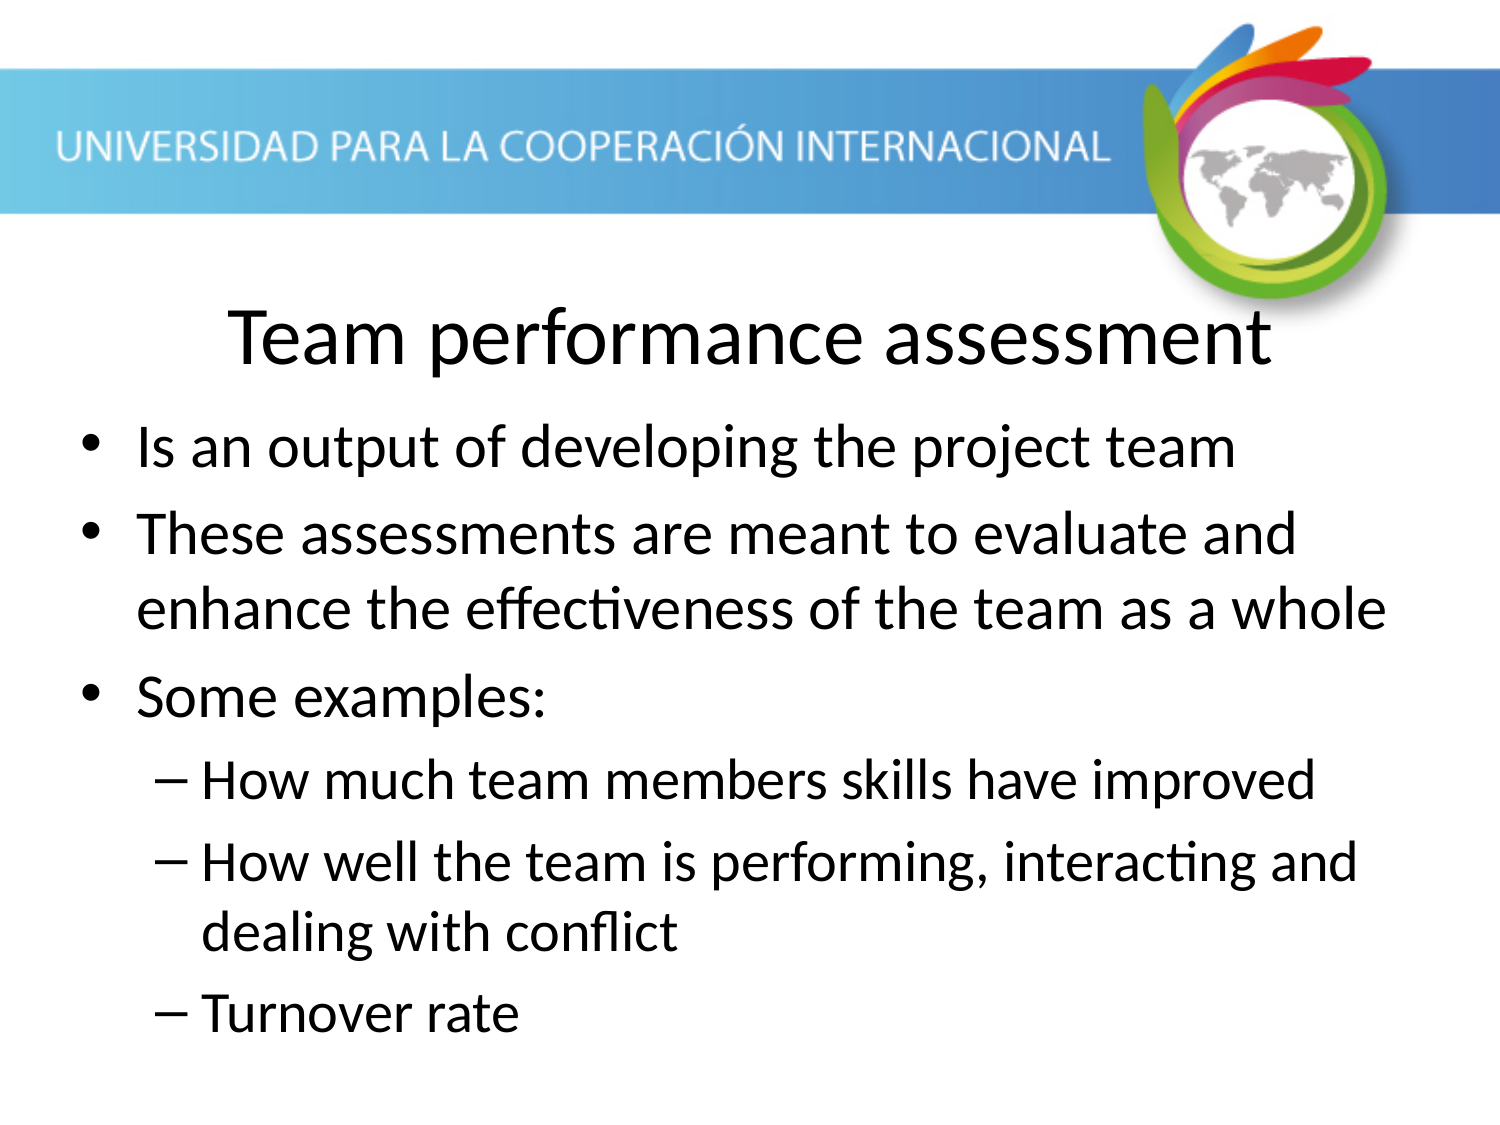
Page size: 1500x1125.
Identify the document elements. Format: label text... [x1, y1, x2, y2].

picture [0, 0, 1500, 1125]
list Is an output of developing the project team These assessments are meant to evaluate and enhance the effectiveness of the team as a whole Some examples: How much team members skills have improved How well the team is performing, interacting and dealing with conflict Turnover rate [64, 396, 1416, 1053]
title Team performance assessment [76, 219, 1426, 444]
